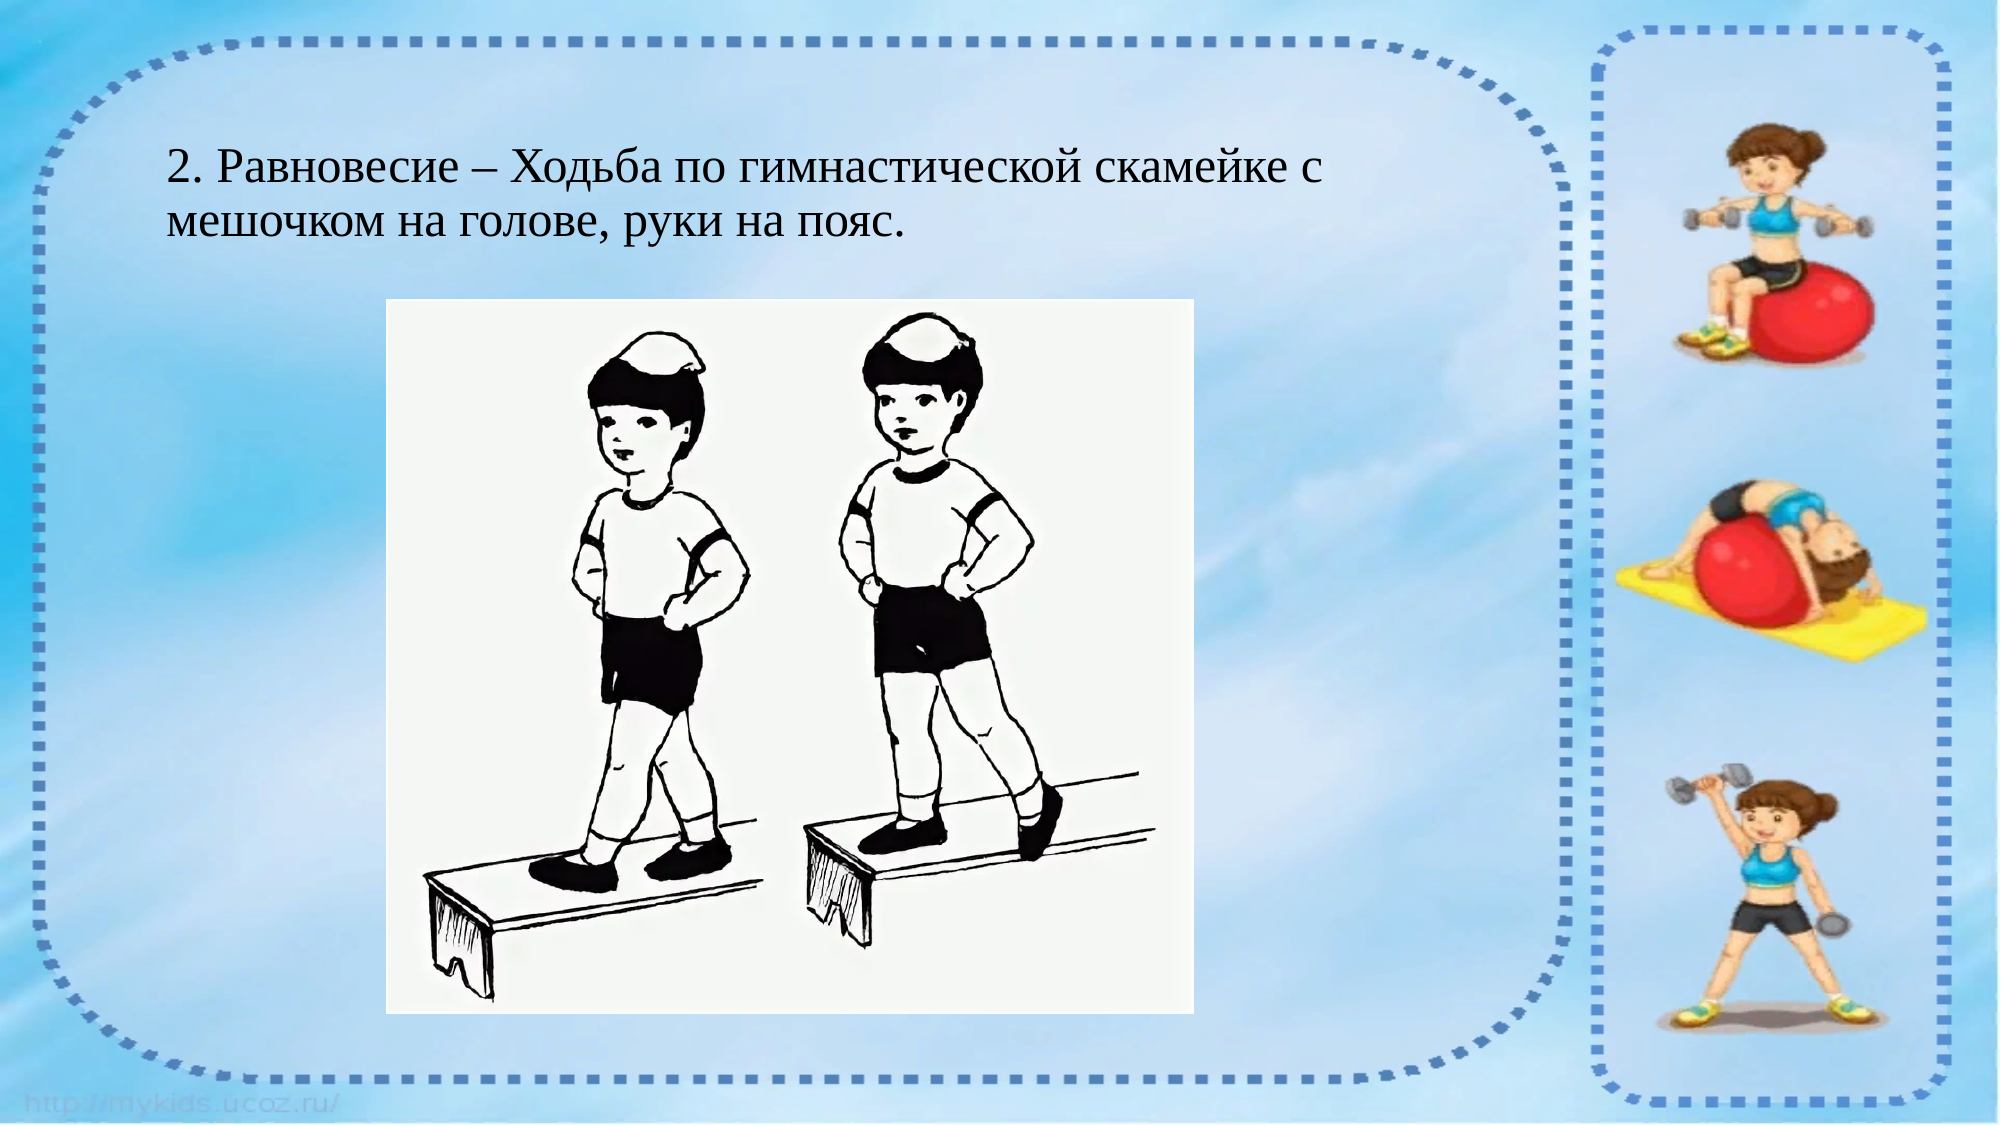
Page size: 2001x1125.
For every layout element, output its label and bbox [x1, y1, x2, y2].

list [386, 299, 1194, 1014]
picture [0, 0, 2000, 1125]
